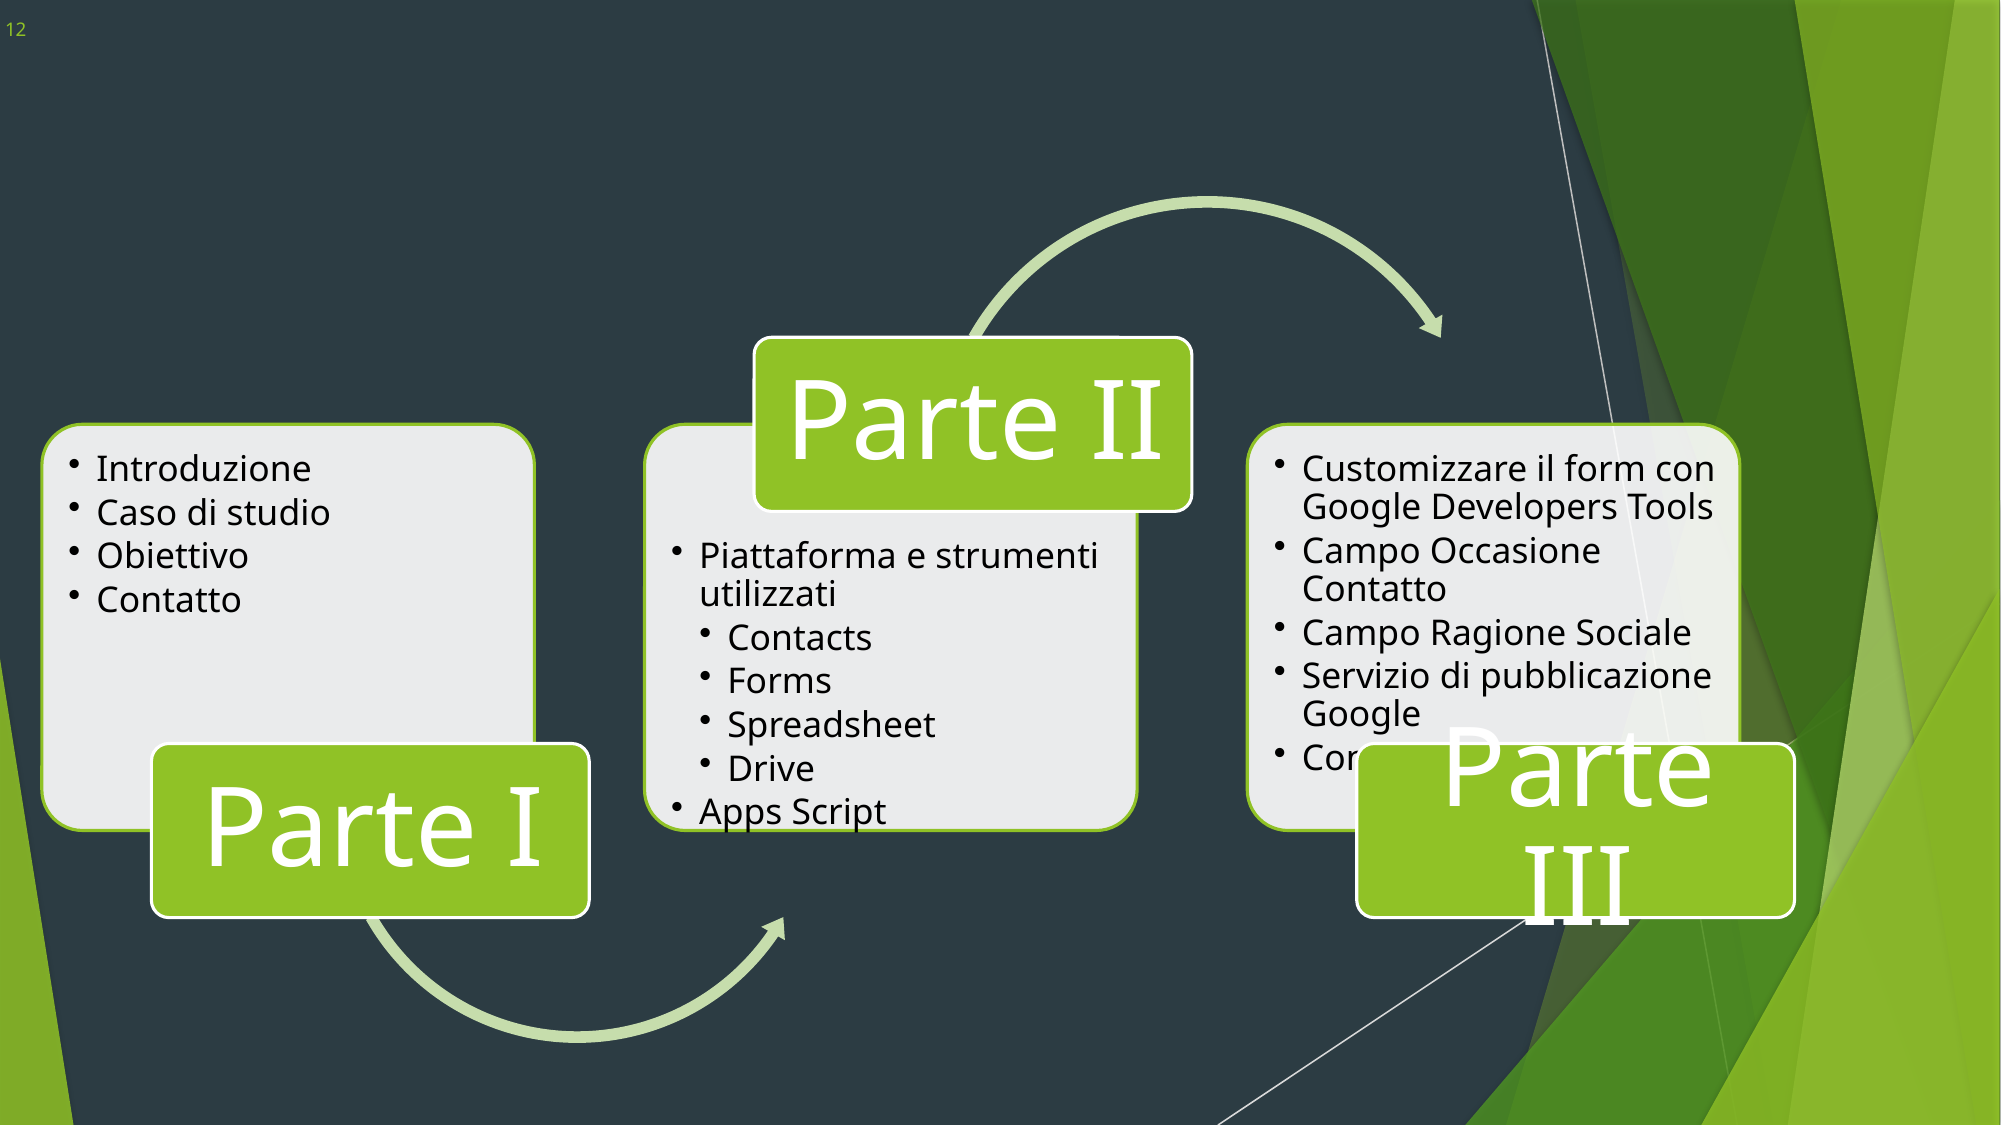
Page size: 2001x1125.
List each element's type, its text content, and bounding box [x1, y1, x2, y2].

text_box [40, 0, 1796, 1125]
slide_number 12 [0, 0, 36, 60]
